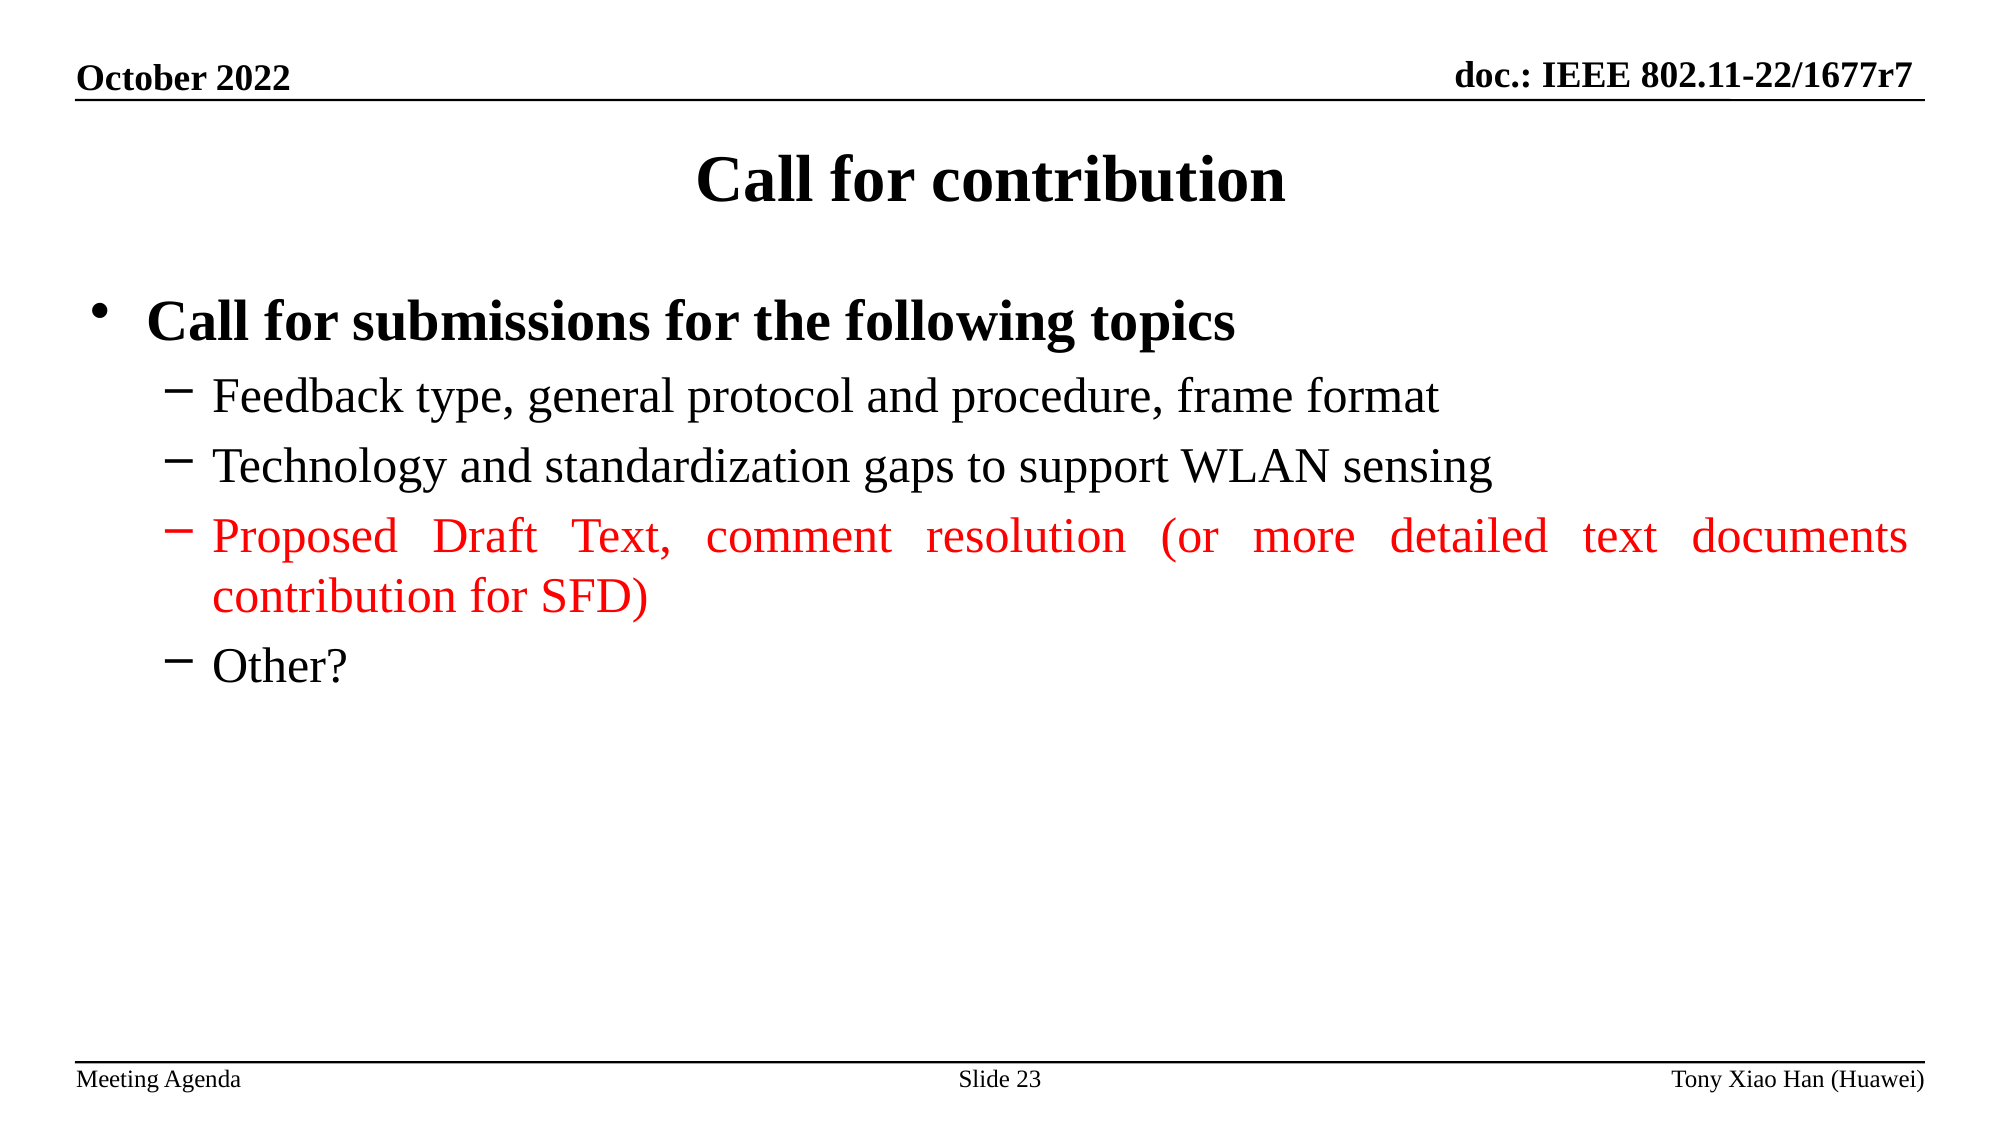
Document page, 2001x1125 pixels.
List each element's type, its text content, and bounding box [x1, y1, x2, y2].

text_box Call for submissions for the following topics Feedback type, general protocol and procedure, frame format Technology and standardization gaps to support WLAN sensing Proposed Draft Text, comment resolution (or more detailed text documents contribution for SFD) Other? [75, 275, 1925, 1050]
text_box Call for contribution [362, 87, 1638, 263]
